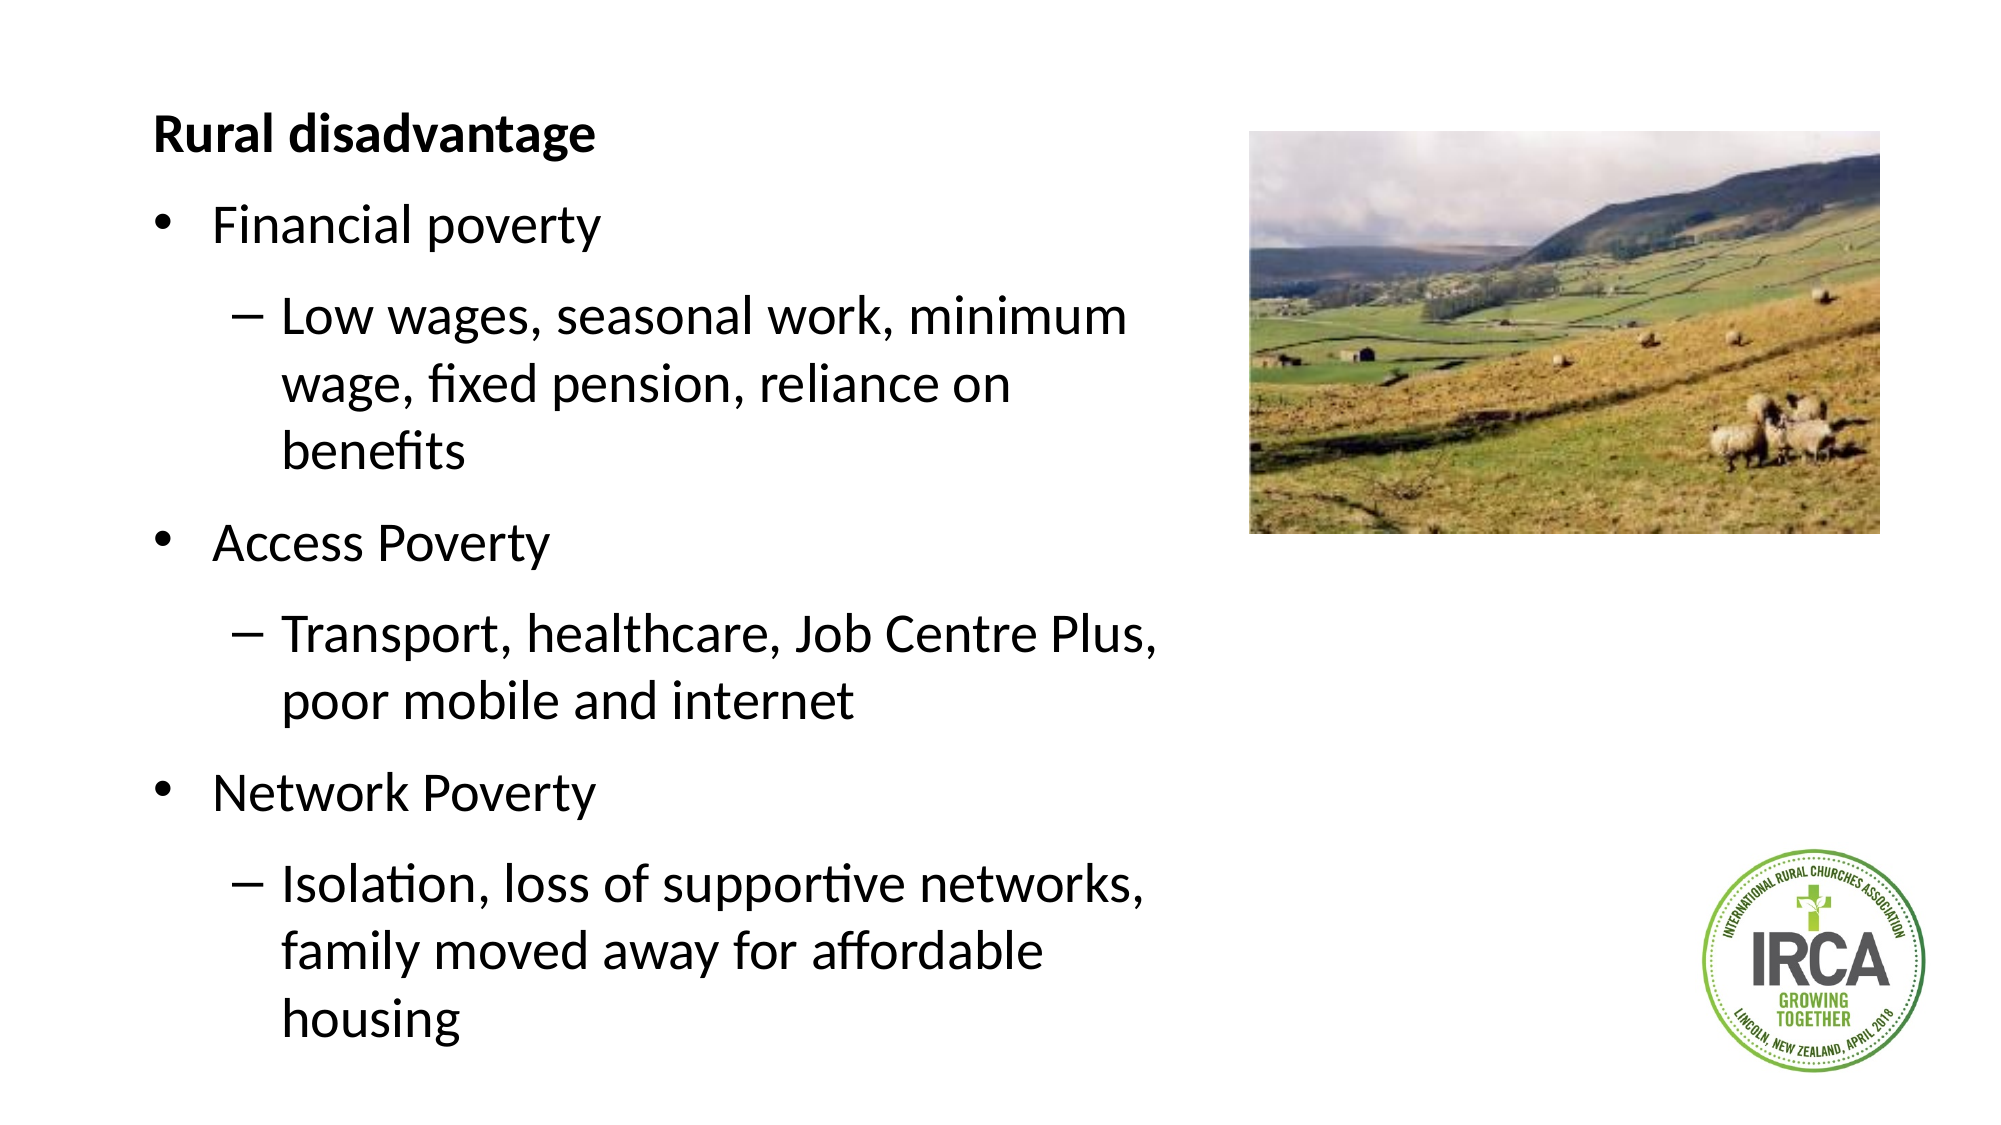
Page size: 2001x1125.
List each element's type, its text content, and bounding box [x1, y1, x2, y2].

text_box Rural disadvantage Financial poverty Low wages, seasonal work, minimum wage, fixed pension, reliance on benefits Access Poverty Transport, healthcare, Job Centre Plus, poor mobile and internet Network Poverty Isolation, loss of supportive networks, family moved away for affordable housing [138, 88, 1219, 1059]
picture [1249, 131, 1880, 535]
picture [1695, 842, 1932, 1079]
